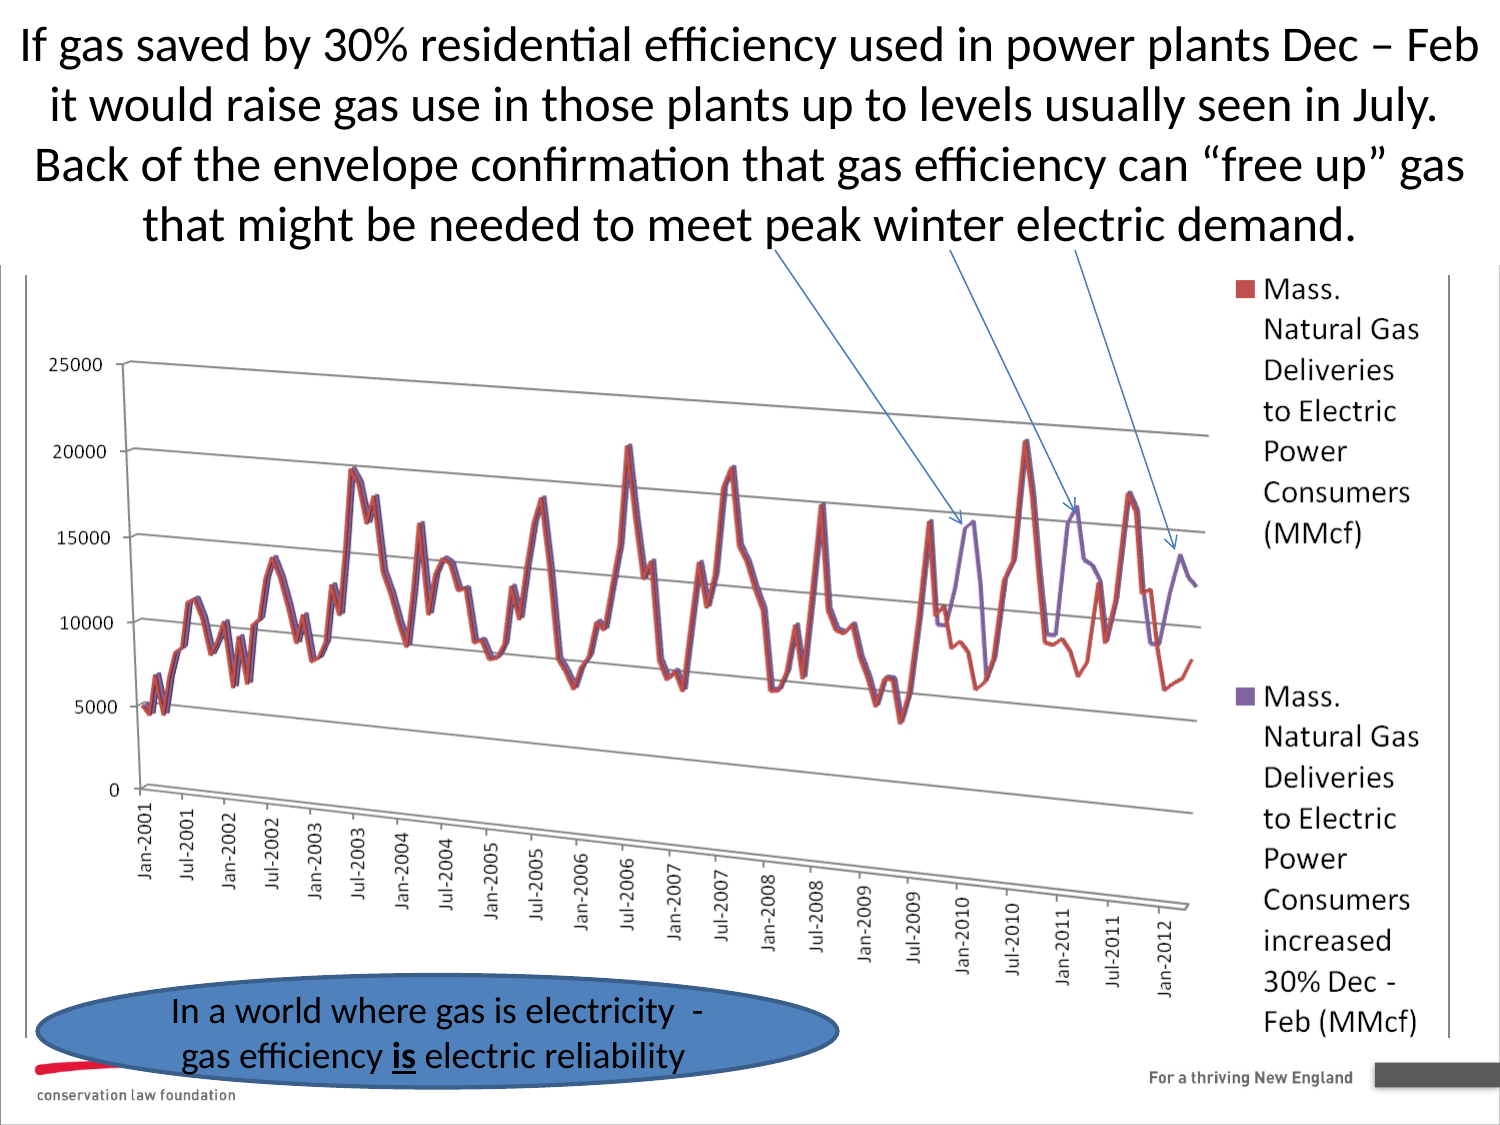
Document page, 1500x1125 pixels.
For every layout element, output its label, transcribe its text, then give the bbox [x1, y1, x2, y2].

text_box If gas saved by 30% residential efficiency used in power plants Dec – Feb it would raise gas use in those plants up to levels usually seen in July. Back of the envelope confirmation that gas efficiency can “free up” gas that might be needed to meet peak winter electric demand. [0, 0, 1500, 265]
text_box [774, 249, 963, 526]
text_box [1074, 249, 1176, 551]
picture [0, 265, 1500, 1125]
text_box In a world where gas is electricity - gas efficiency is electric reliability [49, 1047, 826, 1090]
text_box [949, 249, 1073, 513]
